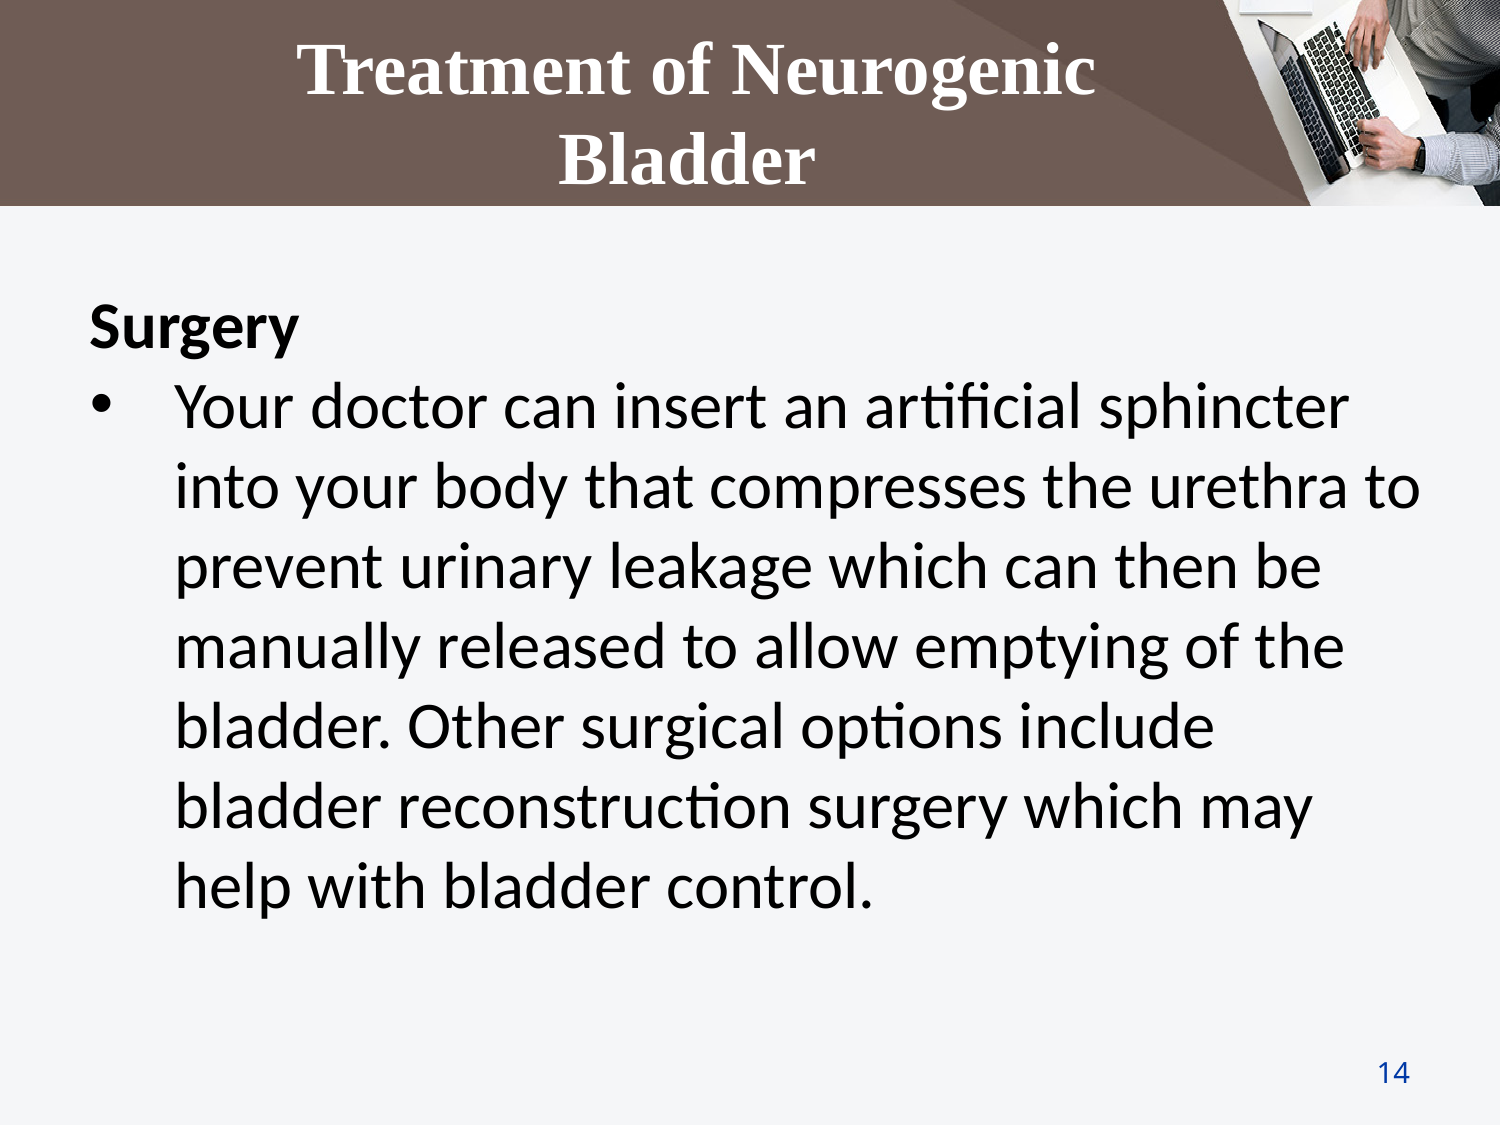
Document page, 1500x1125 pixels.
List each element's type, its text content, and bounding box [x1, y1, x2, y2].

text_box Treatment of Neurogenic Bladder [0, 12, 1425, 388]
text_box Surgery Your doctor can insert an artificial sphincter into your body that compresses the urethra to prevent urinary leakage which can then be manually released to allow emptying of the bladder. Other surgical options include bladder reconstruction surgery which may help with bladder control. [74, 274, 1438, 930]
text_box 14 [1074, 1012, 1425, 1073]
picture [0, 0, 1500, 1125]
